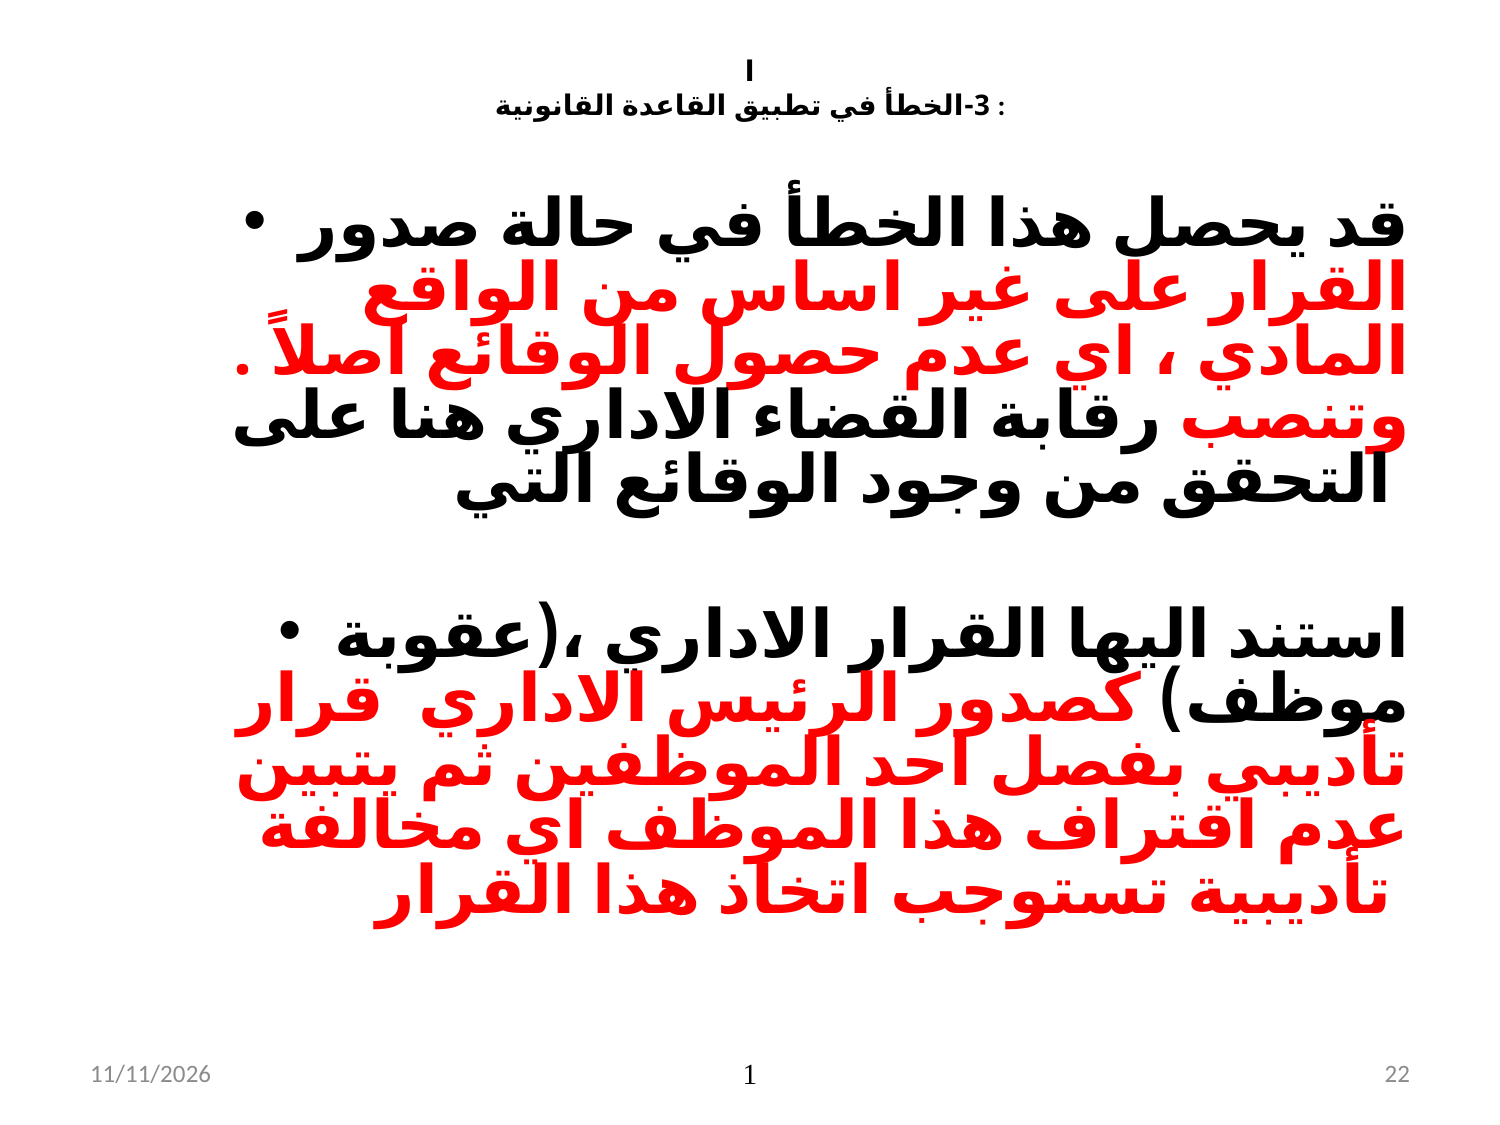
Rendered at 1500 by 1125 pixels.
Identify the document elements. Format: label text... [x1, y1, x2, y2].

list قد يحصل هذا الخطأ في حالة صدور القرار على غير اساس من الواقع المادي ، اي عدم حصول الوقائع اصلاً . وتنصب رقابة القضاء الاداري هنا على التحقق من وجود الوقائع التي استند اليها القرار الاداري ،(عقوبة موظف) كصدور الرئيس الاداري قرار تأديبي بفصل احد الموظفين ثم يتبين عدم اقتراف هذا الموظف اي مخالفة تأديبية تستوجب اتخاذ هذا القرار [24, 187, 1425, 1088]
title ا 3-الخطأ في تطبيق القاعدة القانونية : [75, 45, 1425, 163]
slide_number 22 [1074, 1042, 1425, 1103]
footer 1 [512, 1042, 988, 1103]
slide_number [75, 1042, 425, 1103]
